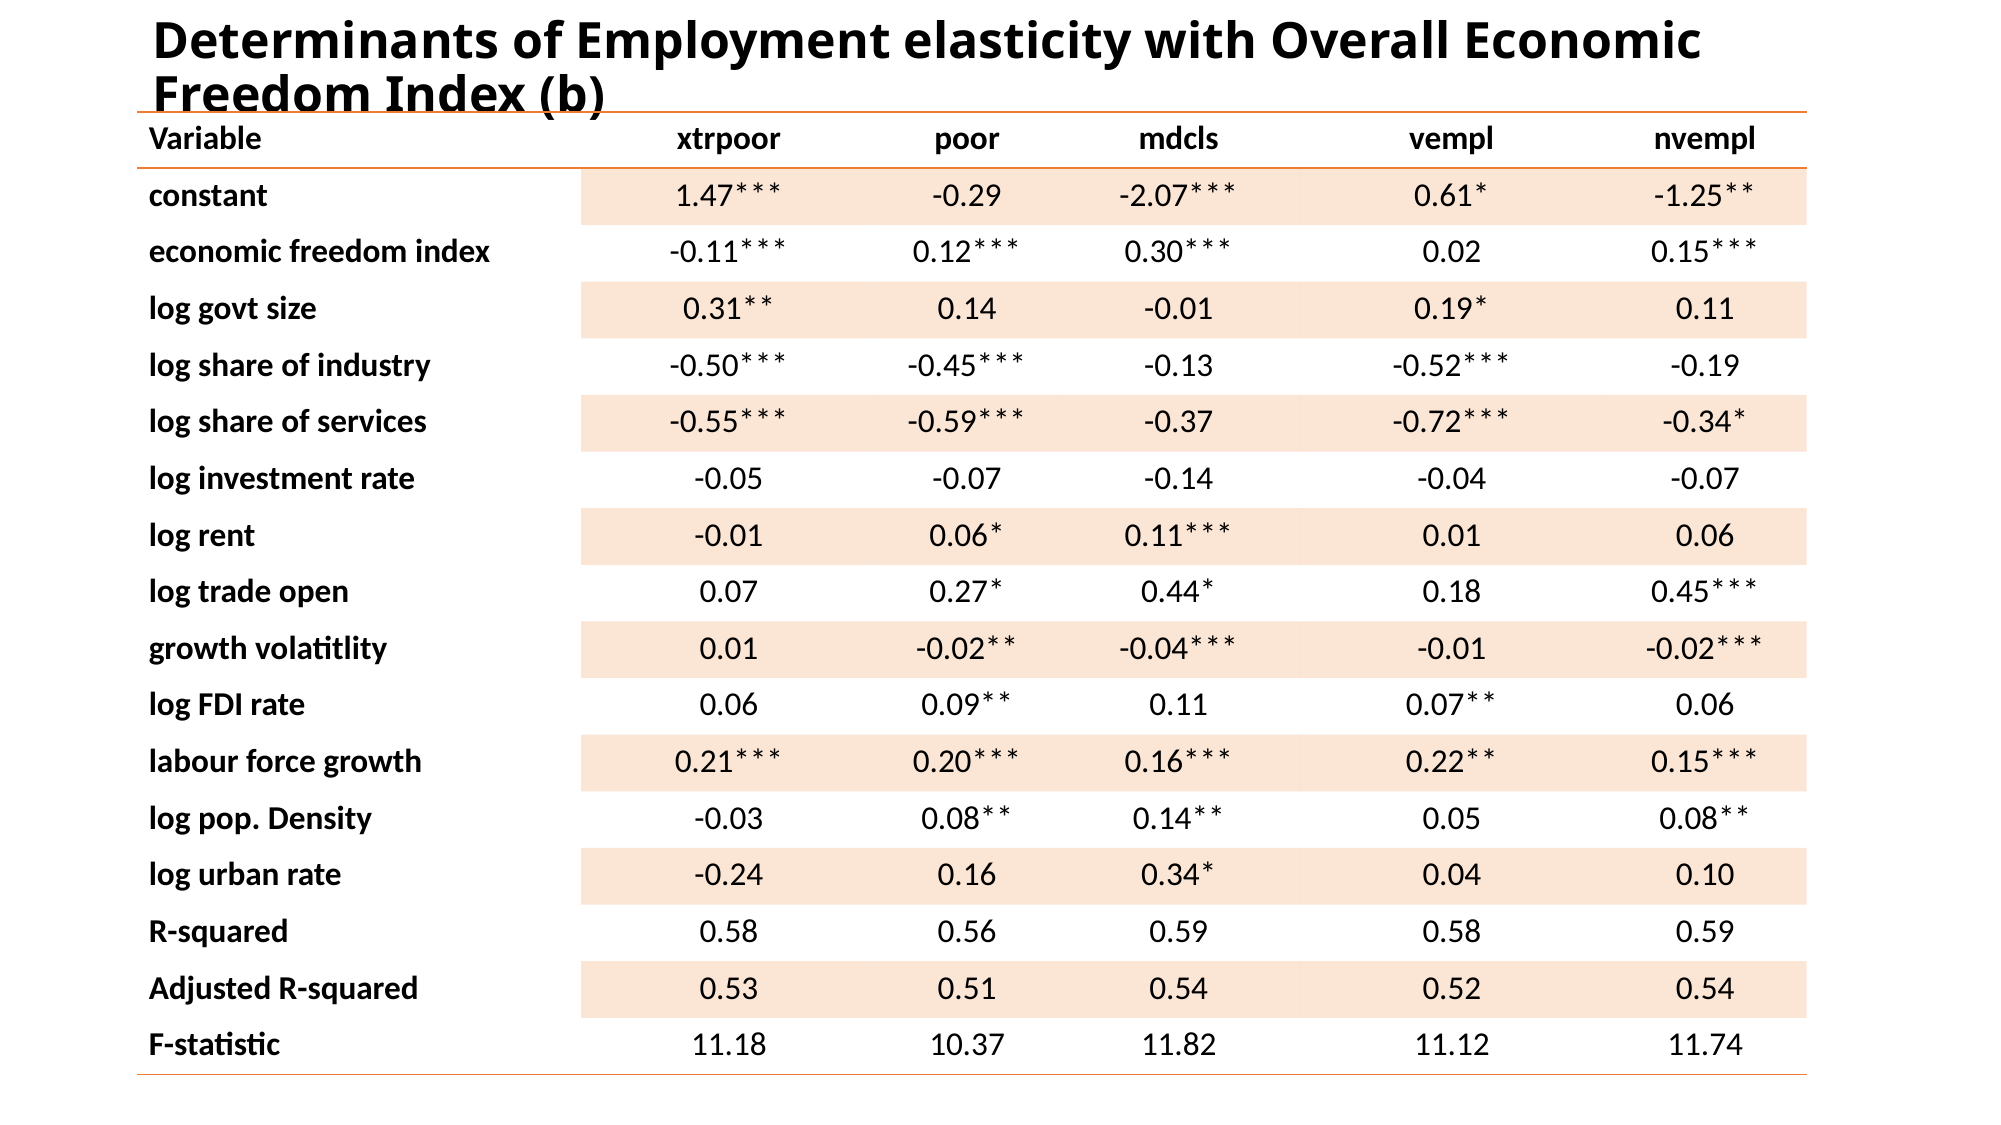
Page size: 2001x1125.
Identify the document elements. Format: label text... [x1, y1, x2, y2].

table_cell 0.21*** [581, 735, 877, 791]
table_header vempl [1300, 113, 1604, 167]
table_cell -0.37 [1057, 395, 1300, 452]
table_cell 0.06 [1604, 678, 1807, 735]
table_cell -0.72*** [1300, 395, 1604, 452]
table_cell labour force growth [137, 735, 581, 791]
table_cell -0.01 [1057, 282, 1300, 338]
table_cell 0.31** [581, 282, 877, 338]
table_header poor [877, 113, 1057, 167]
table_cell log share of industry [137, 338, 581, 395]
table_cell -0.19 [1604, 338, 1807, 395]
table_cell 11.74 [1604, 1018, 1807, 1074]
table_cell -0.34* [1604, 395, 1807, 452]
table_cell 0.59 [1057, 905, 1300, 961]
table_cell log rent [137, 508, 581, 565]
table_cell log share of services [137, 395, 581, 452]
table_cell 0.15*** [1604, 225, 1807, 282]
table_cell 0.16*** [1057, 735, 1300, 791]
table_cell 0.58 [1300, 905, 1604, 961]
table_cell 0.05 [1300, 791, 1604, 848]
table_cell Adjusted R-squared [137, 961, 581, 1018]
table_cell -0.45*** [877, 338, 1057, 395]
table_header mdcls [1057, 113, 1300, 167]
table_cell -0.02** [877, 621, 1057, 678]
table_cell 0.54 [1604, 961, 1807, 1018]
table_cell -0.01 [581, 508, 877, 565]
table_cell 0.02 [1300, 225, 1604, 282]
table_cell 0.15*** [1604, 735, 1807, 791]
table_cell 0.01 [1300, 508, 1604, 565]
table_cell 0.06 [581, 678, 877, 735]
table_cell 0.58 [581, 905, 877, 961]
table_cell -0.04 [1300, 452, 1604, 508]
table_cell constant [137, 169, 581, 225]
table_cell 0.08** [877, 791, 1057, 848]
table_cell 0.52 [1300, 961, 1604, 1018]
table_cell 0.20*** [877, 735, 1057, 791]
table_cell 0.22** [1300, 735, 1604, 791]
table_cell -1.25** [1604, 169, 1807, 225]
table_cell -0.50*** [581, 338, 877, 395]
table_cell 1.47*** [581, 169, 877, 225]
title Determinants of Employment elasticity with Overall Economic Freedom Index (b) [137, 27, 1863, 112]
table_cell -0.11*** [581, 225, 877, 282]
table_cell 0.56 [877, 905, 1057, 961]
table_cell 11.18 [581, 1018, 877, 1074]
table_cell log urban rate [137, 848, 581, 905]
table_cell 0.06* [877, 508, 1057, 565]
table_cell -0.05 [581, 452, 877, 508]
table_cell 0.54 [1057, 961, 1300, 1018]
table_cell -0.59*** [877, 395, 1057, 452]
table_header nvempl [1604, 113, 1807, 167]
table_cell -0.07 [877, 452, 1057, 508]
table_cell economic freedom index [137, 225, 581, 282]
table_cell 0.11 [1604, 282, 1807, 338]
table_cell 0.04 [1300, 848, 1604, 905]
table_cell -0.55*** [581, 395, 877, 452]
table_cell -2.07*** [1057, 169, 1300, 225]
table_cell 0.16 [877, 848, 1057, 905]
table_cell F-statistic [137, 1018, 581, 1074]
table_cell 0.12*** [877, 225, 1057, 282]
table_header Variable [137, 113, 581, 167]
table_cell 0.07** [1300, 678, 1604, 735]
table_cell -0.52*** [1300, 338, 1604, 395]
table_cell 0.07 [581, 565, 877, 621]
table_cell growth volatitlity [137, 621, 581, 678]
table_cell 0.53 [581, 961, 877, 1018]
table_cell 0.14 [877, 282, 1057, 338]
table_cell -0.14 [1057, 452, 1300, 508]
table_cell 0.45*** [1604, 565, 1807, 621]
table_cell log FDI rate [137, 678, 581, 735]
table_cell log trade open [137, 565, 581, 621]
table_cell 0.34* [1057, 848, 1300, 905]
table_cell 0.10 [1604, 848, 1807, 905]
table_cell -0.29 [877, 169, 1057, 225]
table_cell log pop. Density [137, 791, 581, 848]
table_cell -0.13 [1057, 338, 1300, 395]
table_cell 0.09** [877, 678, 1057, 735]
table_cell 0.61* [1300, 169, 1604, 225]
table_cell 0.30*** [1057, 225, 1300, 282]
table_cell 0.01 [581, 621, 877, 678]
table_cell R-squared [137, 905, 581, 961]
table_cell 0.18 [1300, 565, 1604, 621]
table_cell 0.11*** [1057, 508, 1300, 565]
table_cell -0.03 [581, 791, 877, 848]
table_cell -0.24 [581, 848, 877, 905]
table_cell 0.11 [1057, 678, 1300, 735]
table_cell 11.12 [1300, 1018, 1604, 1074]
table_cell 0.14** [1057, 791, 1300, 848]
table_cell 0.06 [1604, 508, 1807, 565]
table_cell 0.27* [877, 565, 1057, 621]
table_cell log govt size [137, 282, 581, 338]
table_cell -0.07 [1604, 452, 1807, 508]
table_cell -0.01 [1300, 621, 1604, 678]
table_cell 11.82 [1057, 1018, 1300, 1074]
table_cell -0.04*** [1057, 621, 1300, 678]
table_cell 10.37 [877, 1018, 1057, 1074]
table_cell 0.44* [1057, 565, 1300, 621]
table_cell 0.08** [1604, 791, 1807, 848]
table_header xtrpoor [581, 113, 877, 167]
table_cell 0.19* [1300, 282, 1604, 338]
table_cell 0.59 [1604, 905, 1807, 961]
table_cell 0.51 [877, 961, 1057, 1018]
table_cell log investment rate [137, 452, 581, 508]
table_cell -0.02*** [1604, 621, 1807, 678]
